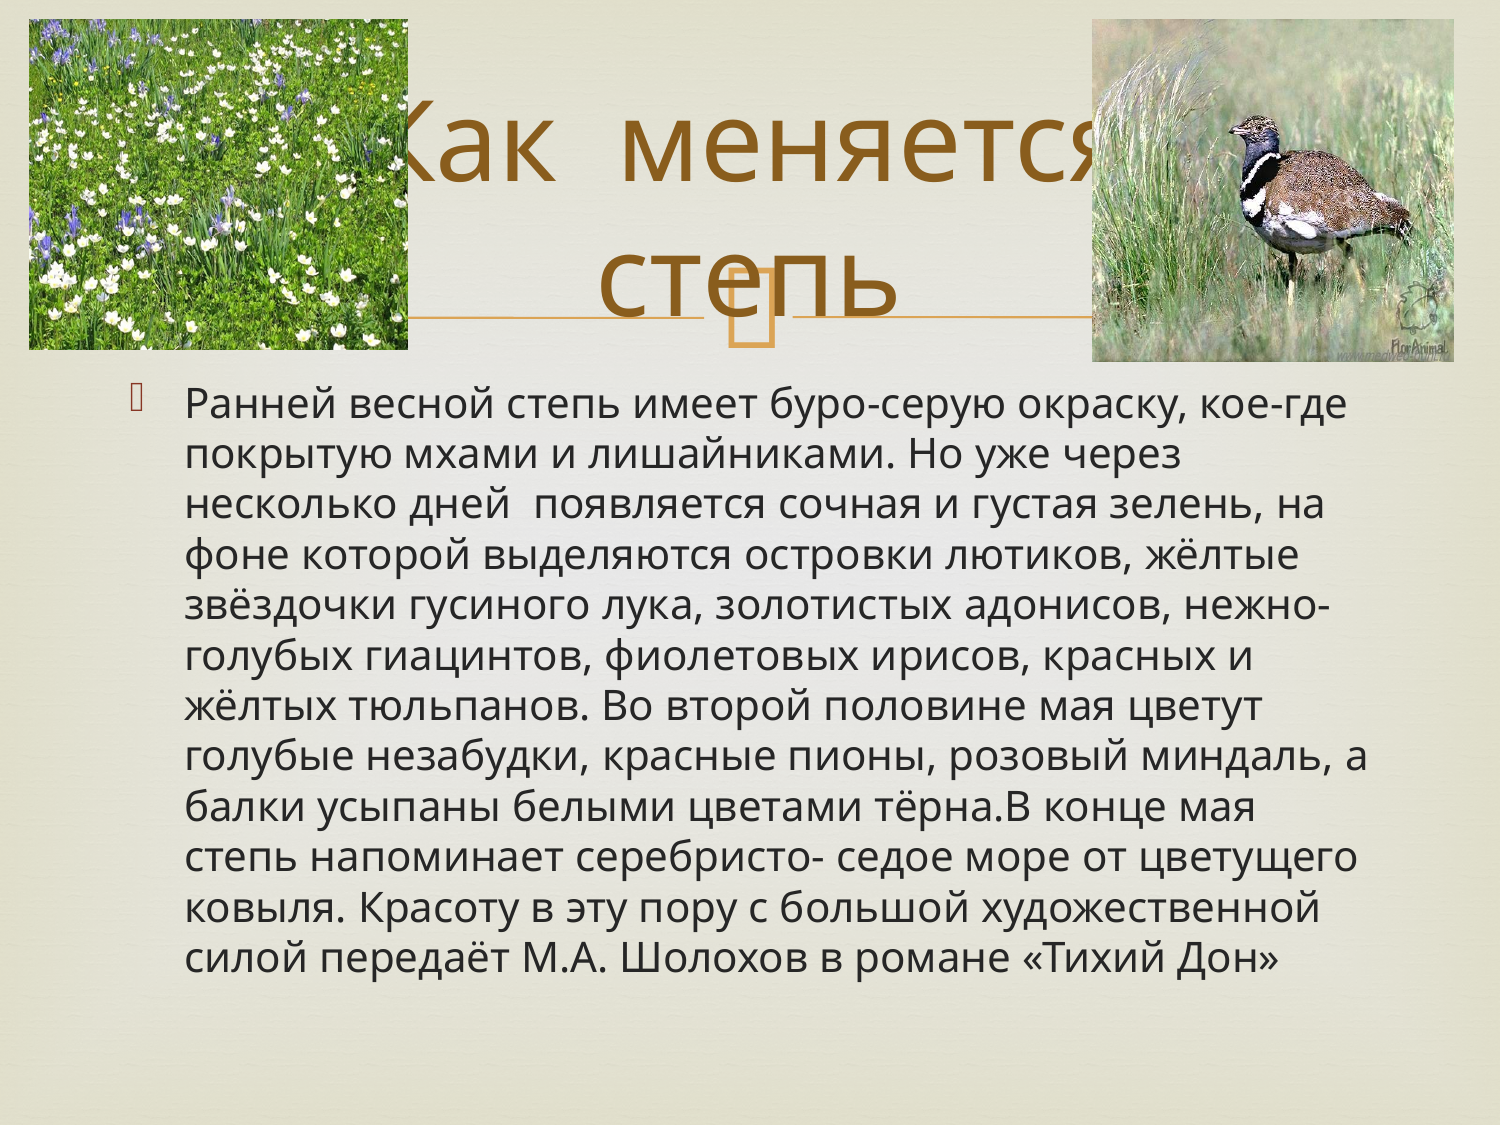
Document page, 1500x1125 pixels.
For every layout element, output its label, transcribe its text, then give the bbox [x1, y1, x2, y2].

picture [28, 18, 408, 351]
picture [1092, 18, 1454, 363]
title Как меняется степь [414, 93, 1086, 315]
list Ранней весной степь имеет буро-серую окраску, кое-где покрытую мхами и лишайниками. Но уже через несколько дней появляется сочная и густая зелень, на фоне которой выделяются островки лютиков, жёлтые звёздочки гусиного лука, золотистых адонисов, нежно-голубых гиацинтов, фиолетовых ирисов, красных и жёлтых тюльпанов. Во второй половине мая цветут голубые незабудки, красные пионы, розовый миндаль, а балки усыпаны белыми цветами тёрна.В конце мая степь напоминает серебристо- седое море от цветущего ковыля. Красоту в эту пору с большой художественной силой передаёт М.А. Шолохов в романе «Тихий Дон» [114, 368, 1386, 1005]
